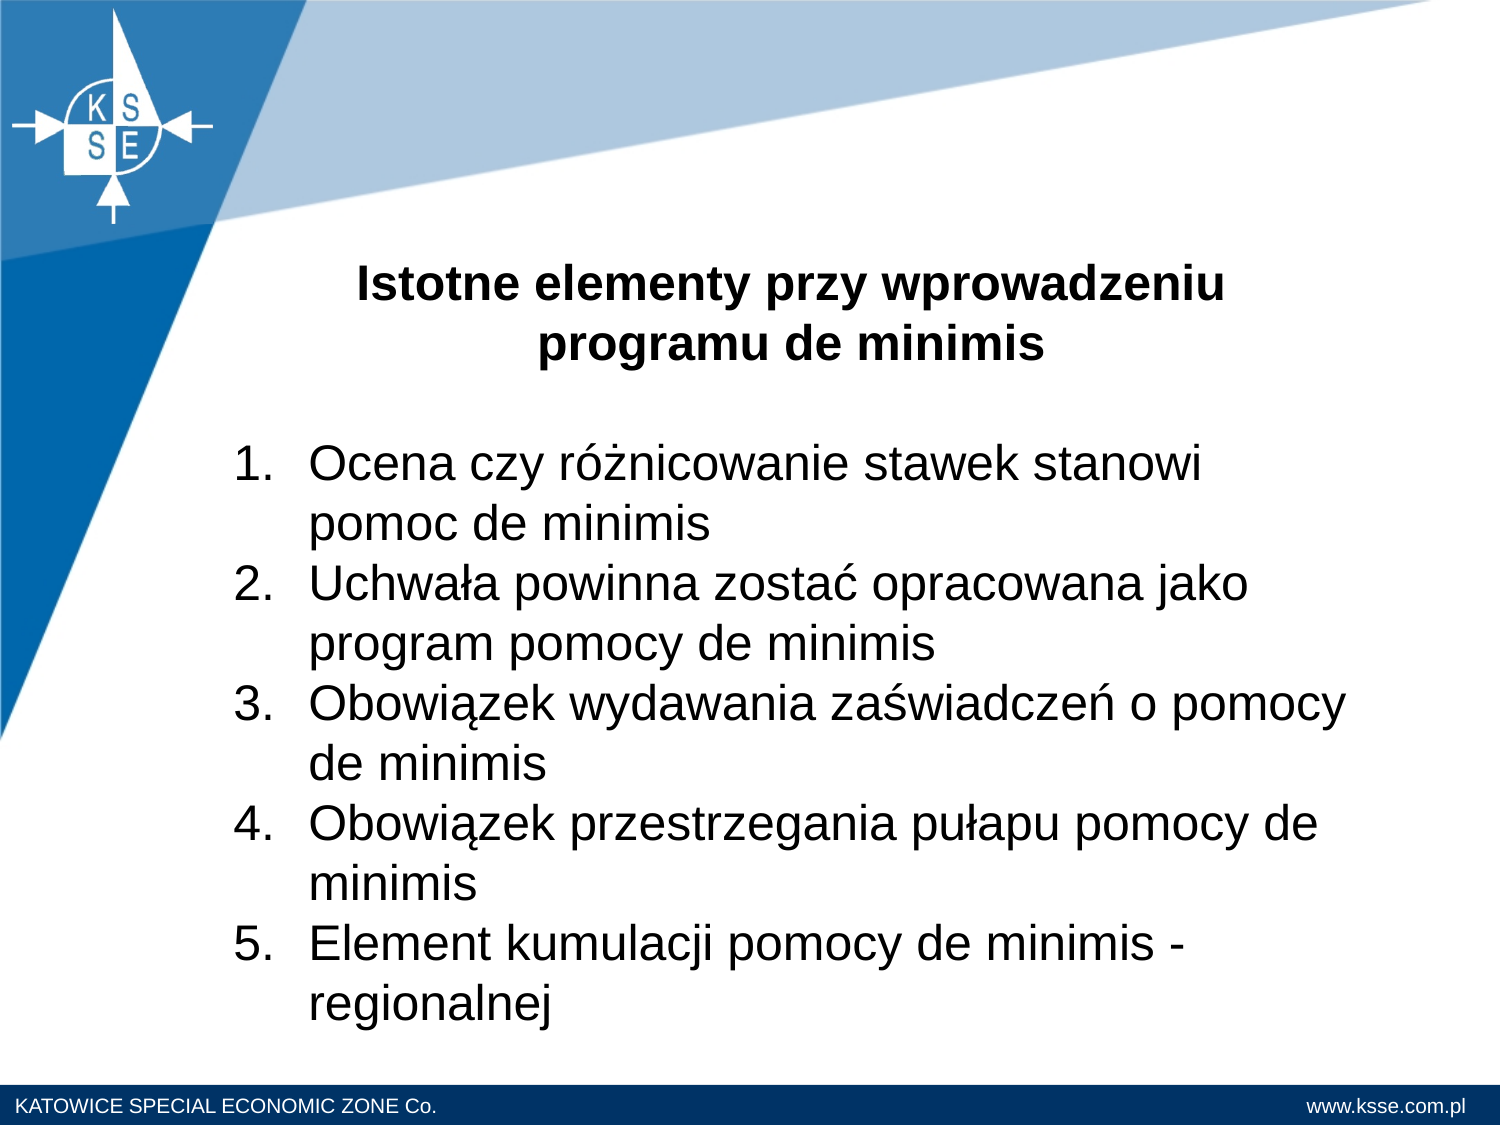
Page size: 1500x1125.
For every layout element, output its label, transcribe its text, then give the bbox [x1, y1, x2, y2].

text_box Istotne elementy przy wprowadzeniu programu de minimis Ocena czy różnicowanie stawek stanowi pomoc de minimis Uchwała powinna zostać opracowana jako program pomocy de minimis Obowiązek wydawania zaświadczeń o pomocy de minimis Obowiązek przestrzegania pułapu pomocy de minimis Element kumulacji pomocy de minimis - regionalnej [218, 243, 1365, 1125]
picture [0, 0, 1500, 842]
